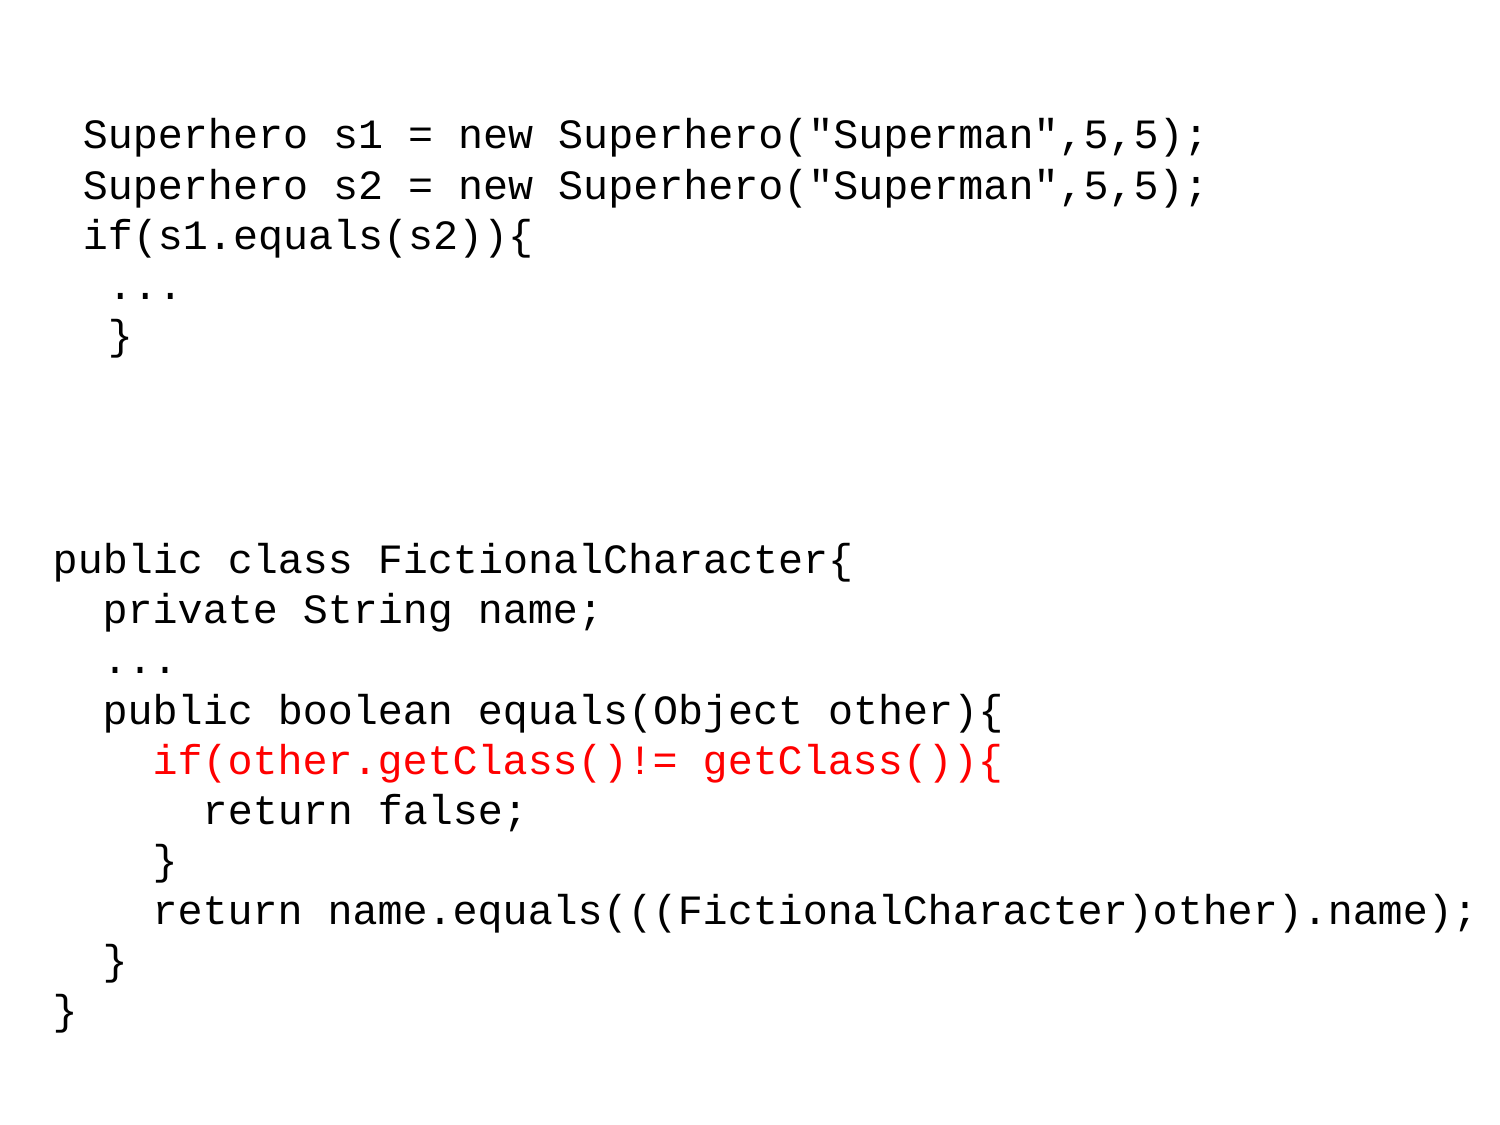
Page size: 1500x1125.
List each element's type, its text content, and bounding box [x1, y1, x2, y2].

text_box public class FictionalCharacter{ private String name; ... public boolean equals(Object other){ if(other.getClass()!= getClass()){ return false; } return name.equals(((FictionalCharacter)other).name); } } [37, 524, 1493, 1040]
text_box Superhero s1 = new Superhero("Superman",5,5); Superhero s2 = new Superhero("Superman",5,5); if(s1.equals(s2)){ ... } [68, 99, 1223, 365]
